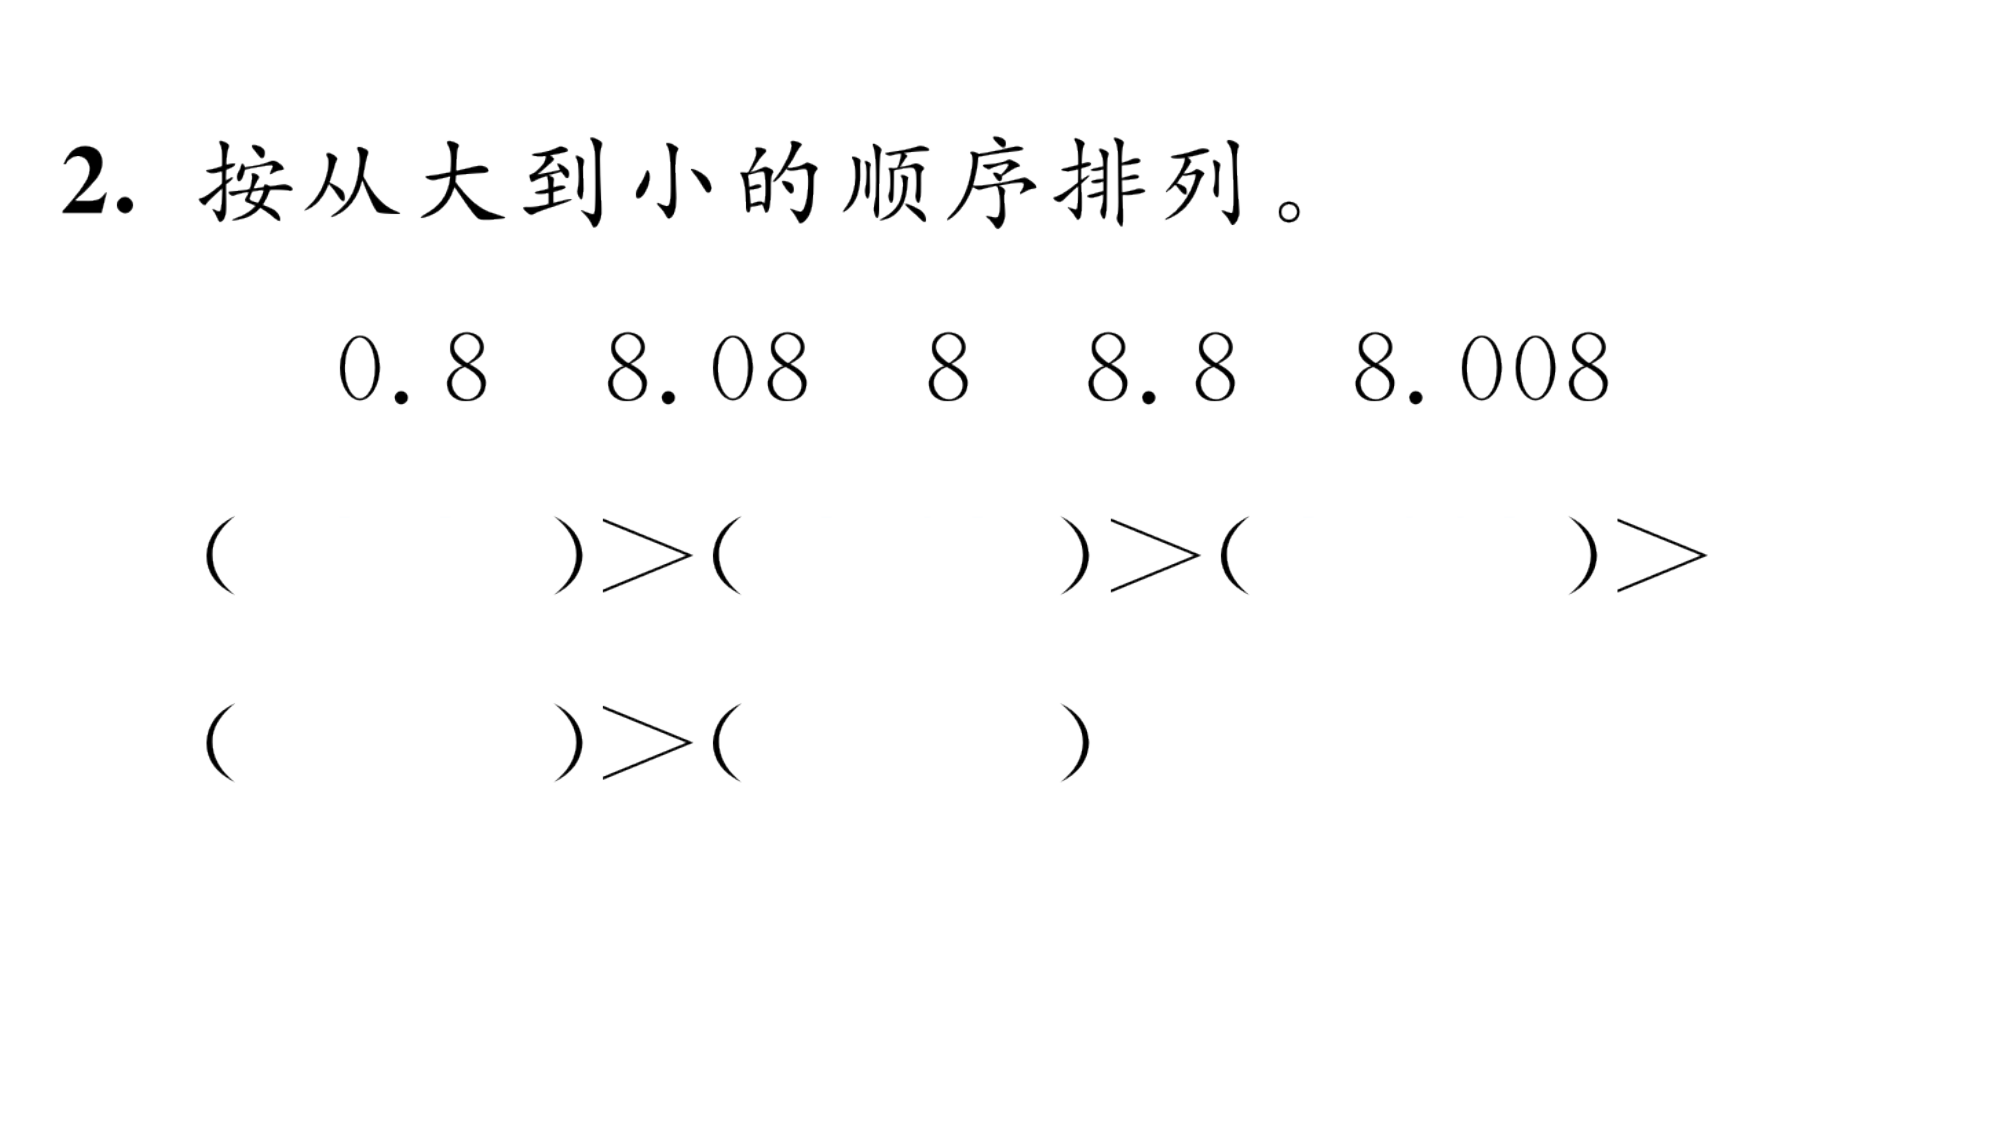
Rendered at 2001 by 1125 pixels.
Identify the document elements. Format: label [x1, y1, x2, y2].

picture [55, 78, 1945, 860]
